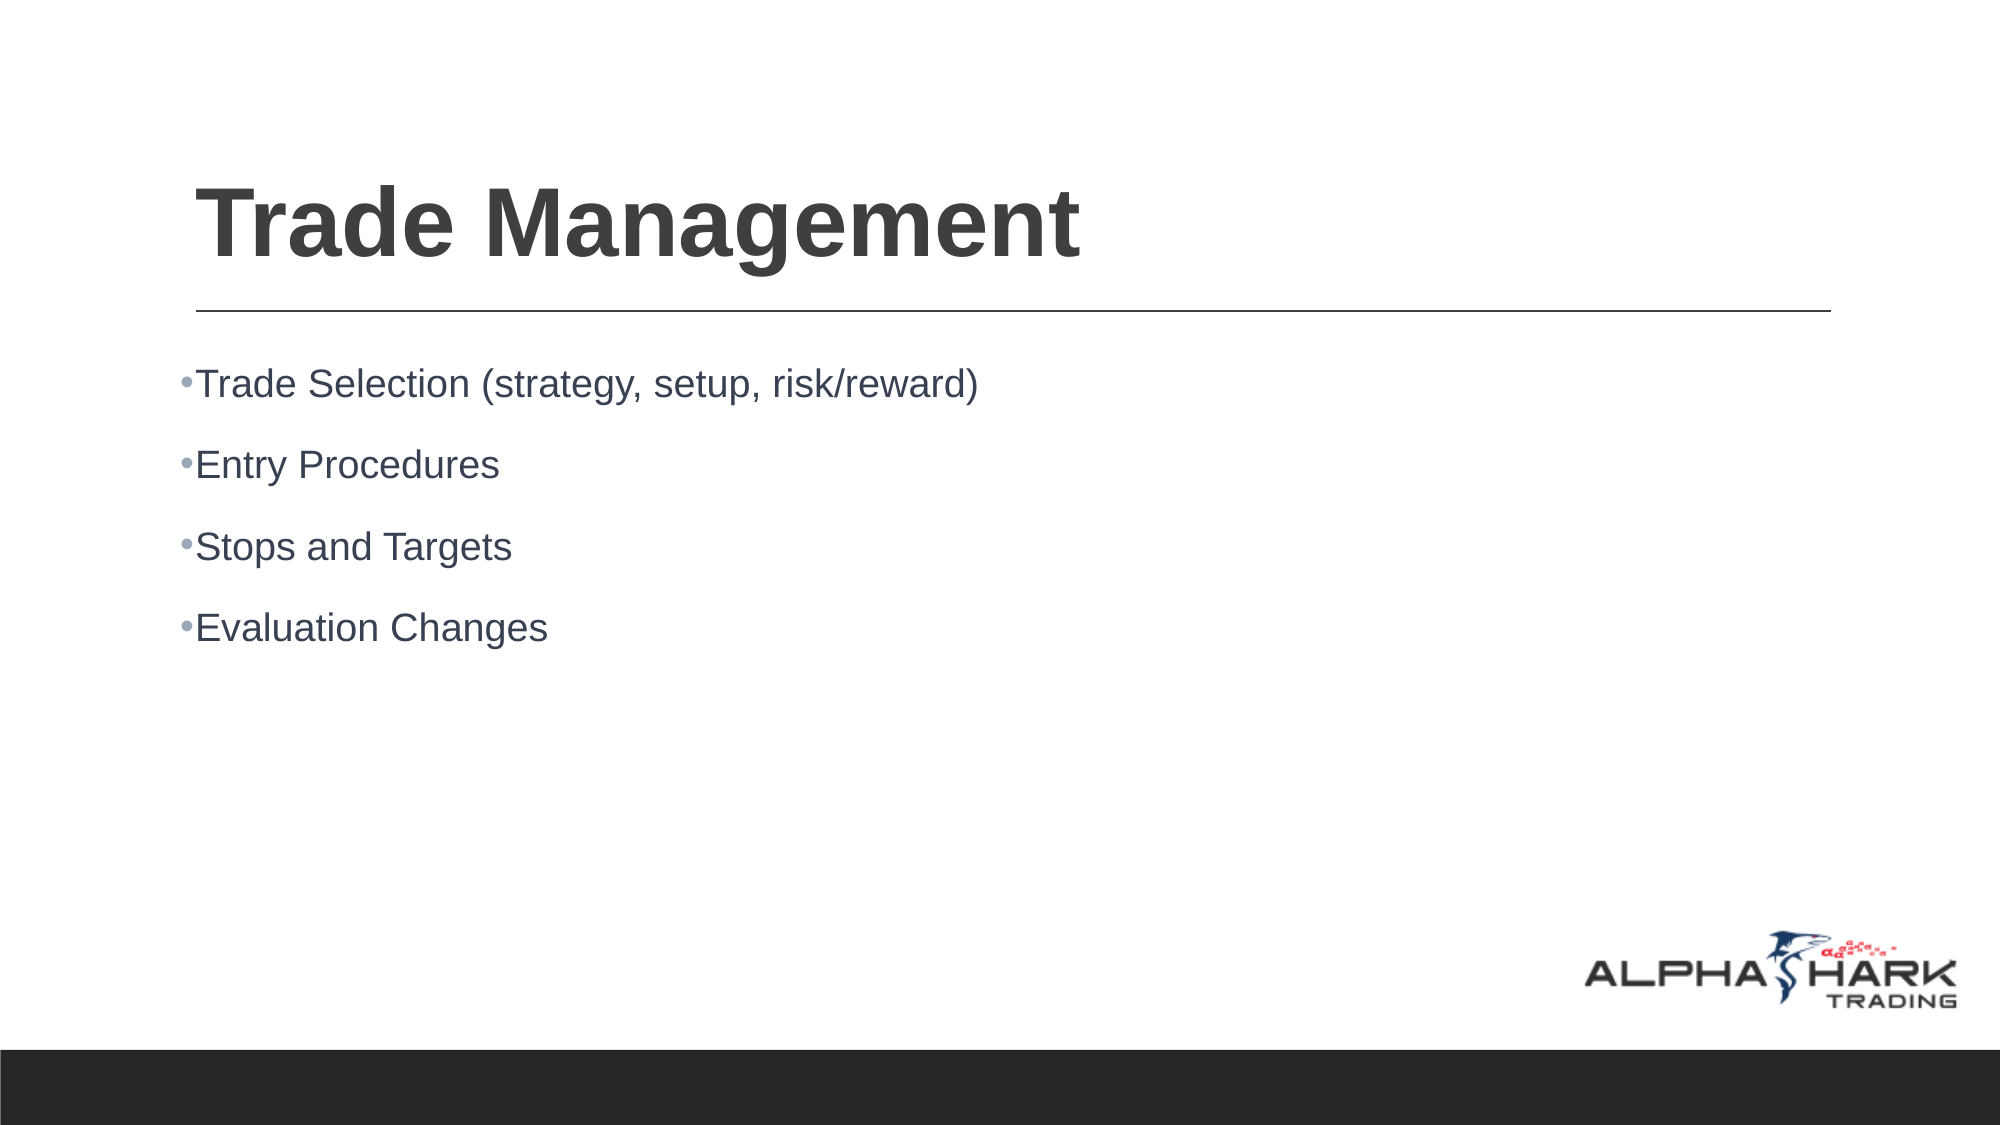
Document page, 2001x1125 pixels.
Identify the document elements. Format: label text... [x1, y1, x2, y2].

picture [1576, 925, 1969, 1024]
title Trade Management [180, 47, 1830, 285]
list Trade Selection (strategy, setup, risk/reward) Entry Procedures Stops and Targets Evaluation Changes [180, 345, 1830, 963]
